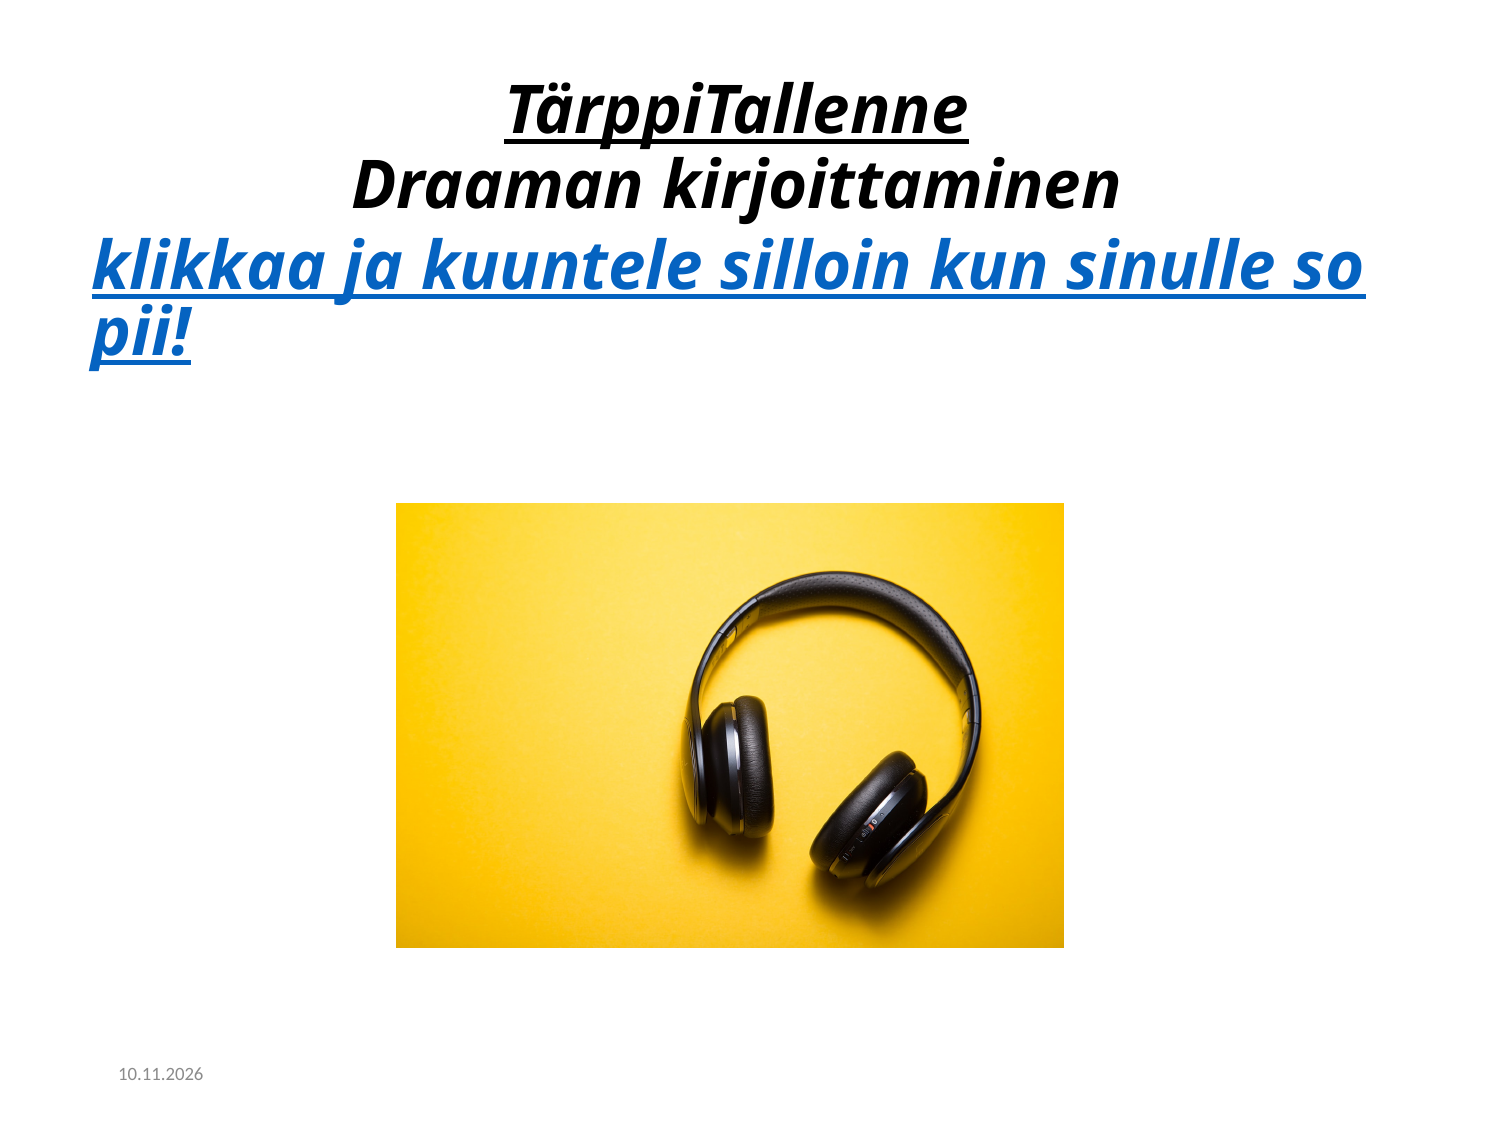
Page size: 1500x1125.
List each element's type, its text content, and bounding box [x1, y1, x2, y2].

picture [396, 503, 1064, 948]
list [76, 503, 1499, 1010]
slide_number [103, 1042, 441, 1103]
title TärppiTallenne Draaman kirjoittaminen klikkaa ja kuuntele silloin kun sinulle sopii! Suositus: käytä Chrome-selainta [76, 59, 1397, 503]
